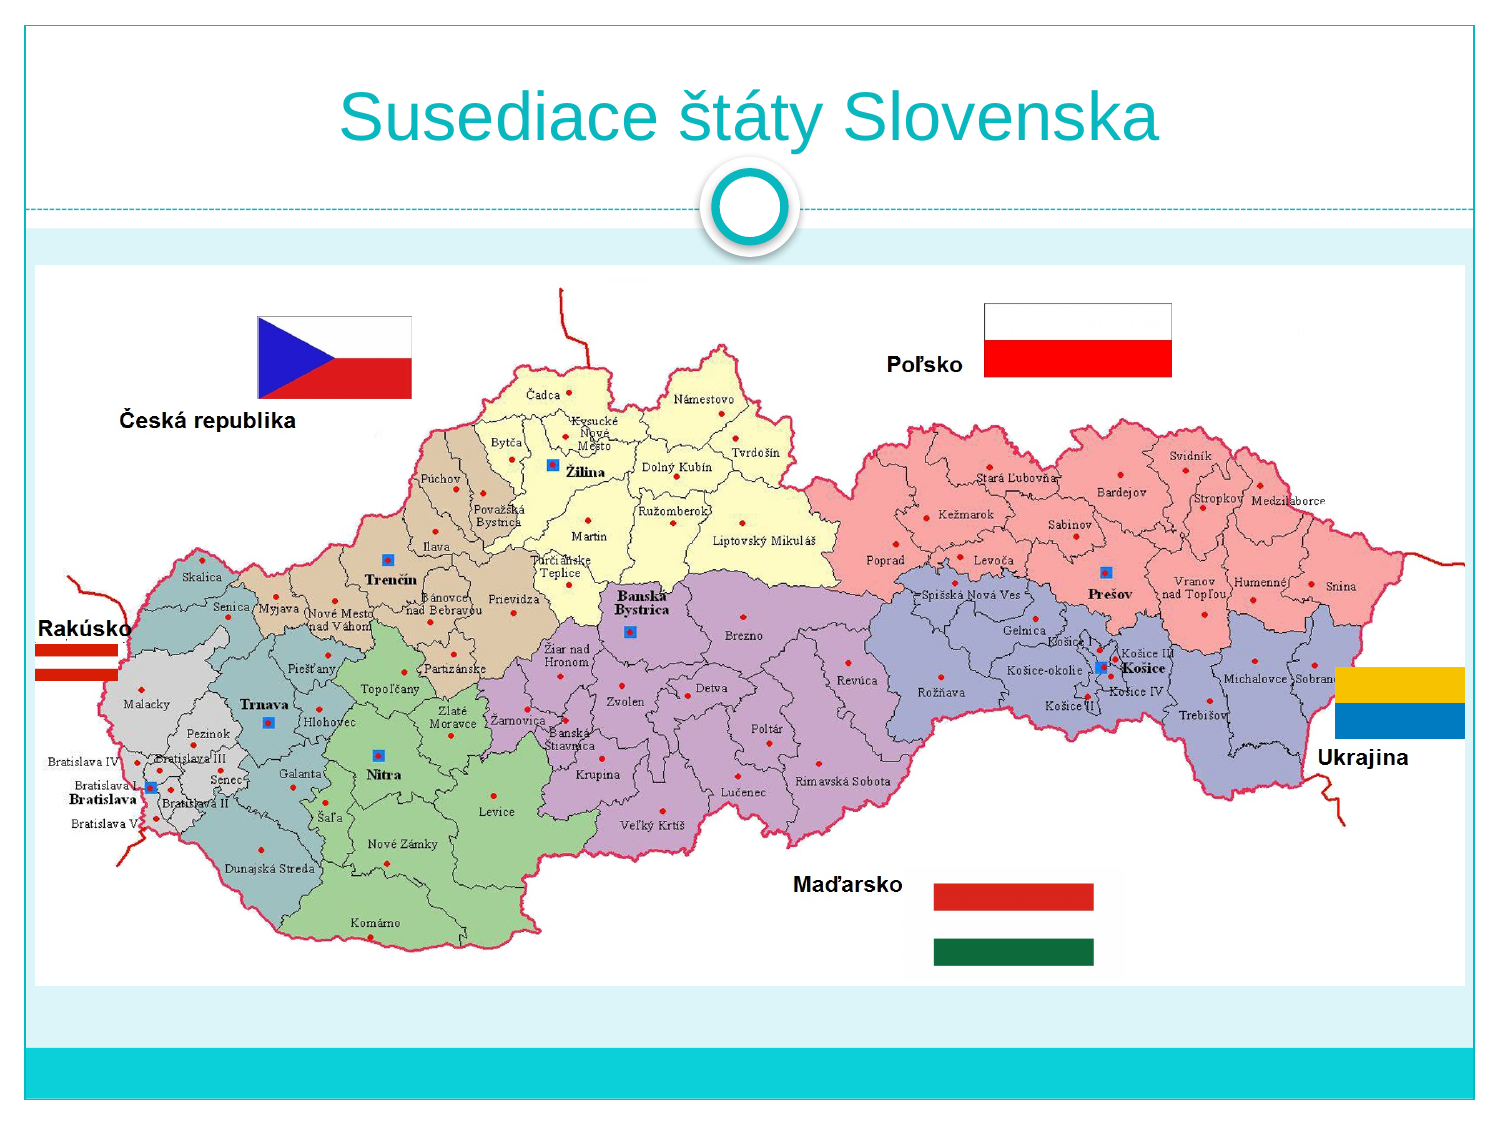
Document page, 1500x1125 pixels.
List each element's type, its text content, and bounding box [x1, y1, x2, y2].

picture [902, 866, 1126, 982]
picture [34, 644, 118, 682]
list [34, 265, 1466, 986]
picture [257, 316, 412, 399]
title Susediace štáty Slovenska [49, 37, 1450, 162]
picture [1335, 667, 1466, 739]
picture [984, 280, 1173, 399]
